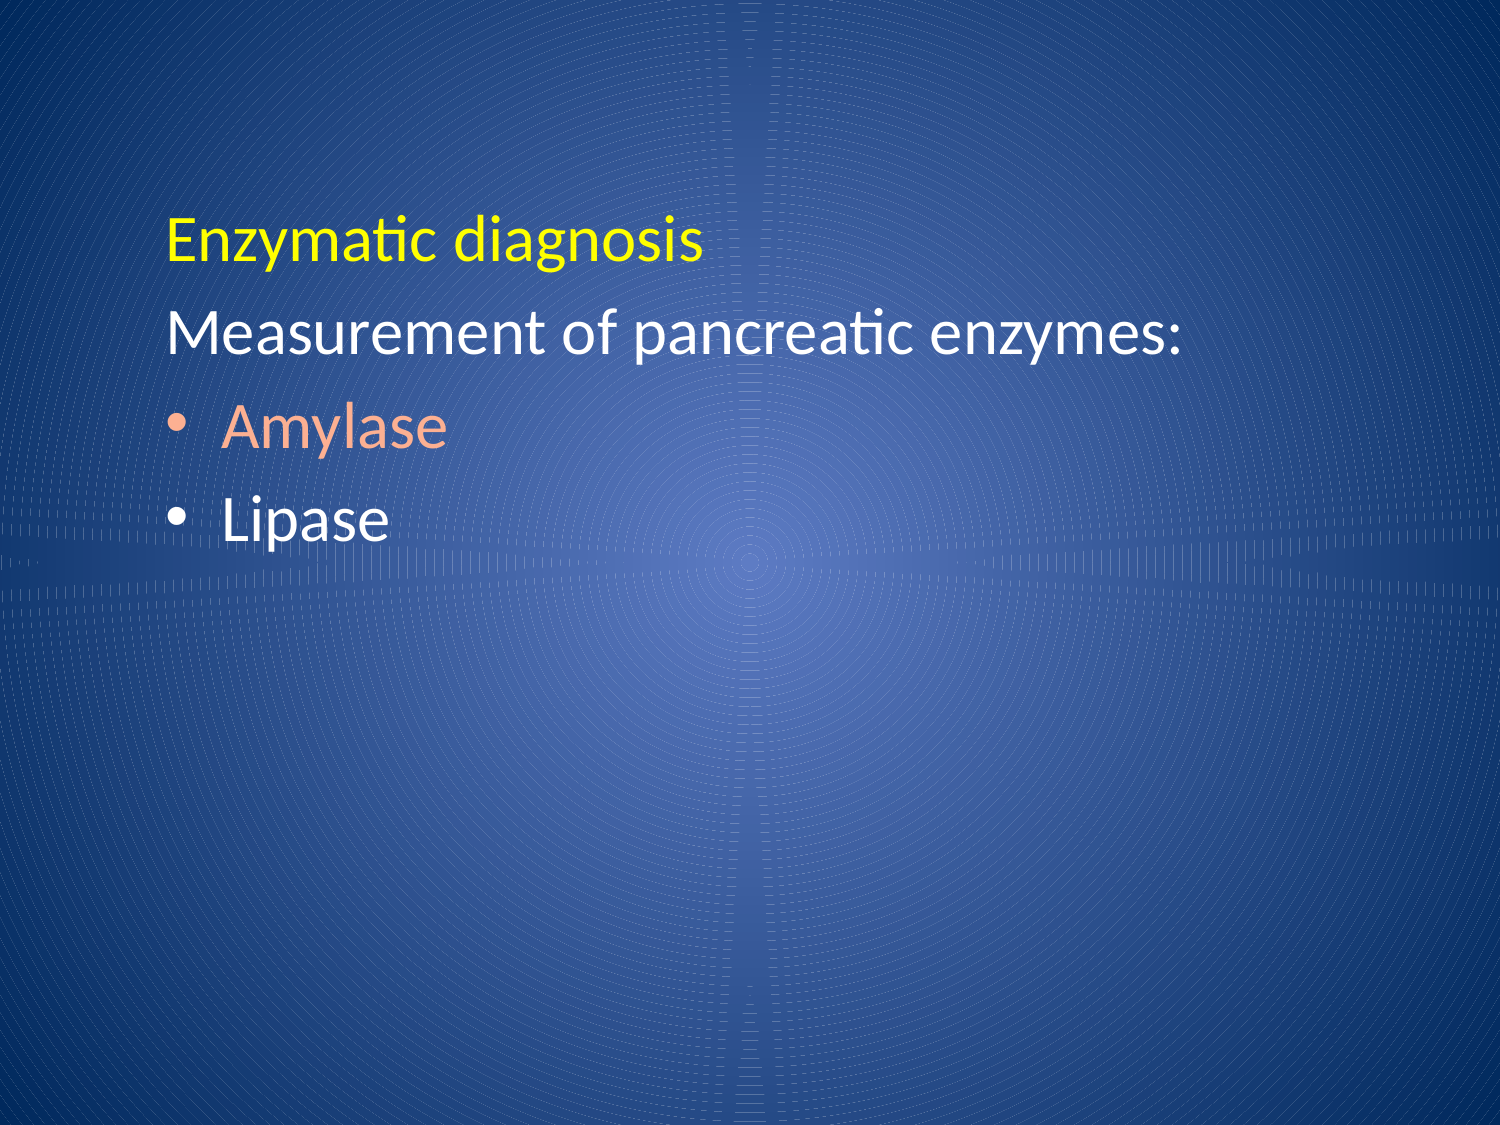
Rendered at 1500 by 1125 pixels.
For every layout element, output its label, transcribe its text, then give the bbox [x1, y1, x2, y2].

list Enzymatic diagnosis Measurement of pancreatic enzymes: Amylase Lipase [150, 187, 1400, 875]
